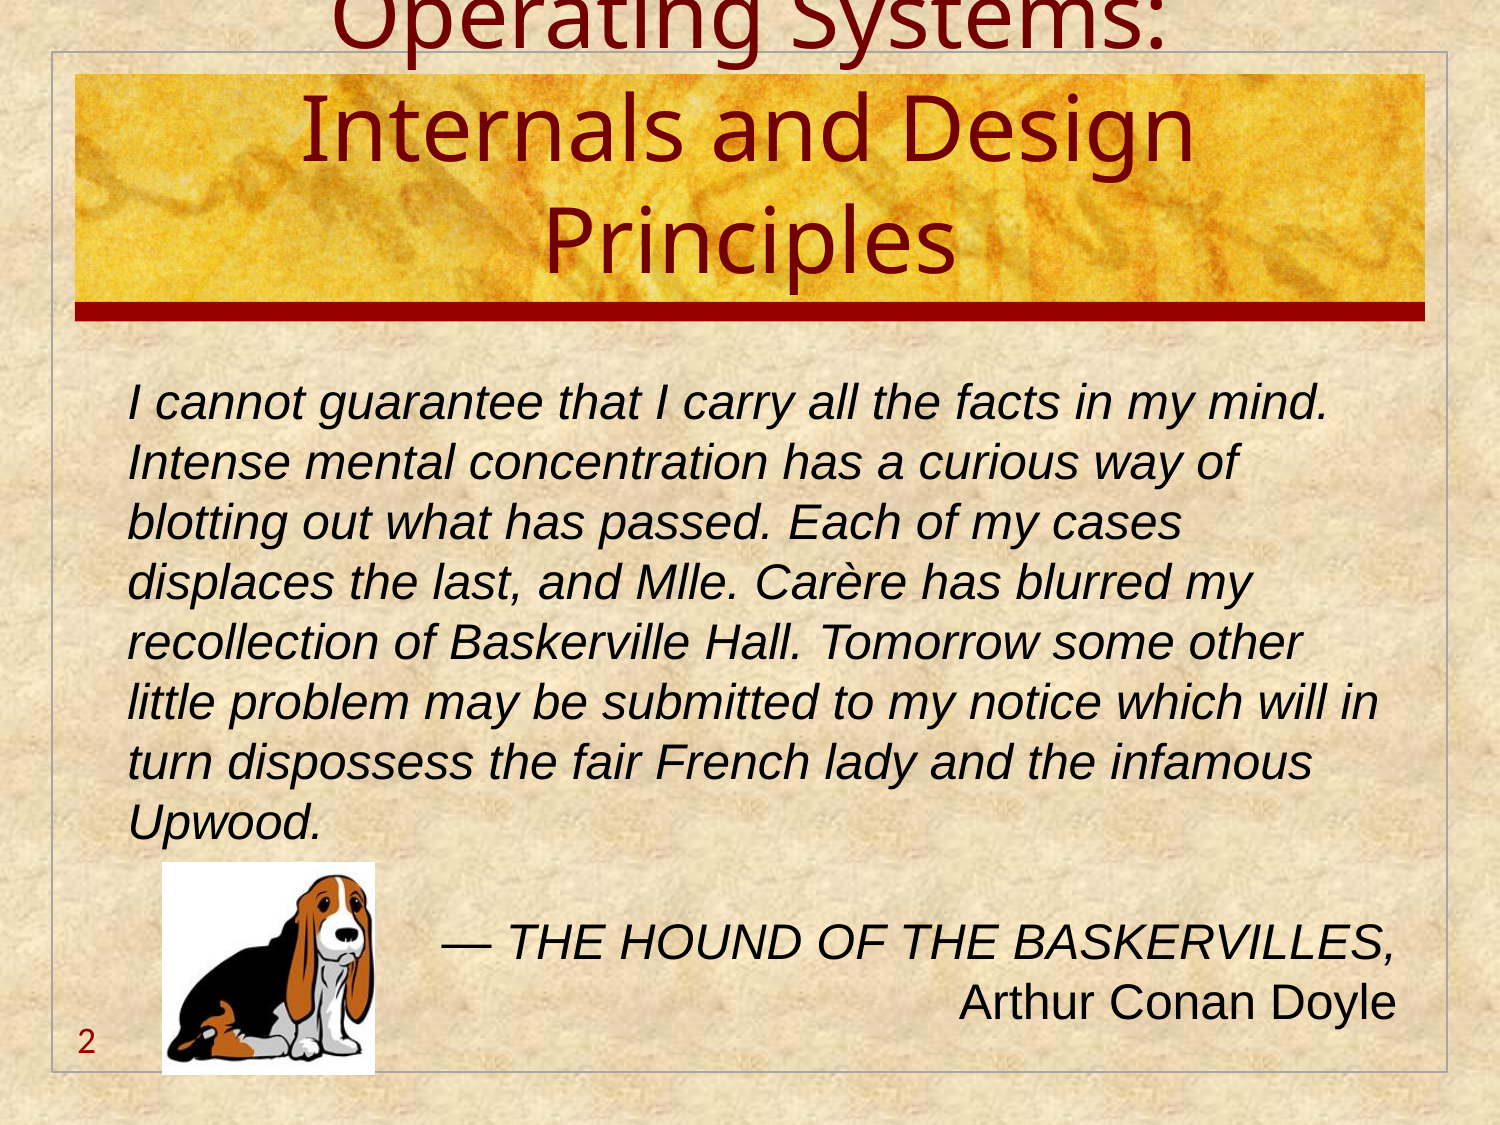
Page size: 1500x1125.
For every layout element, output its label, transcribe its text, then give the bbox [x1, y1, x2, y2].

picture [0, 0, 1500, 1125]
text_box I cannot guarantee that I carry all the facts in my mind. Intense mental concentration has a curious way of blotting out what has passed. Each of my cases displaces the last, and Mlle. Carère has blurred my recollection of Baskerville Hall. Tomorrow some other little problem may be submitted to my notice which will in turn dispossess the fair French lady and the infamous Upwood. — THE HOUND OF THE BASKERVILLES, Arthur Conan Doyle [112, 362, 1413, 1038]
title Operating Systems: Internals and Design Principles [108, 74, 1392, 292]
slide_number 2 [62, 1008, 150, 1069]
